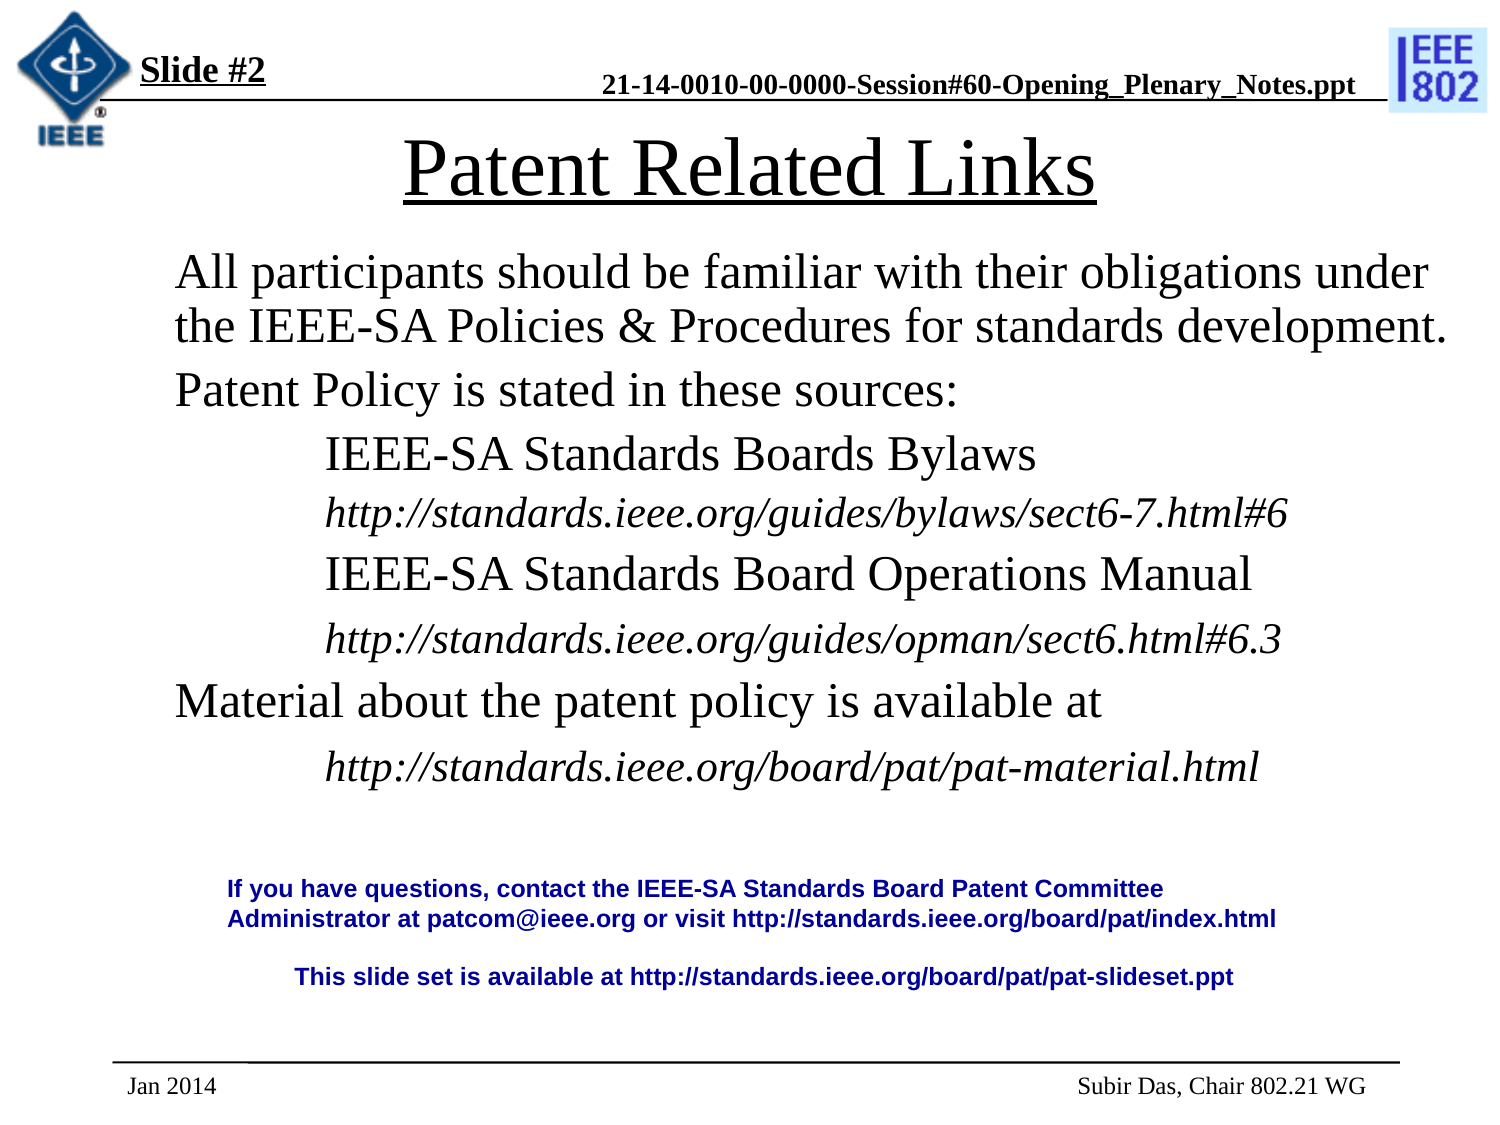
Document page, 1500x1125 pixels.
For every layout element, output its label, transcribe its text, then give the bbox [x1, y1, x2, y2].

title Patent Related Links [112, 112, 1388, 213]
text_box If you have questions, contact the IEEE-SA Standards Board Patent Committee Administrator at patcom@ieee.org or visit http://standards.ieee.org/board/pat/index.html This slide set is available at http://standards.ieee.org/board/pat/pat-slideset.ppt [212, 865, 1325, 998]
list All participants should be familiar with their obligations under the IEEE-SA Policies & Procedures for standards development. Patent Policy is stated in these sources: IEEE-SA Standards Boards Bylaws http://standards.ieee.org/guides/bylaws/sect6-7.html#6 IEEE-SA Standards Board Operations Manual http://standards.ieee.org/guides/opman/sect6.html#6.3 Material about the patent policy is available at http://standards.ieee.org/board/pat/pat-material.html [37, 237, 1476, 851]
picture [1374, 9, 1499, 138]
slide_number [112, 1062, 313, 1098]
text_box Slide #2 [125, 37, 282, 98]
picture [12, 9, 137, 150]
text_box Subir Das, Chair 802.21 WG [1050, 1062, 1412, 1106]
